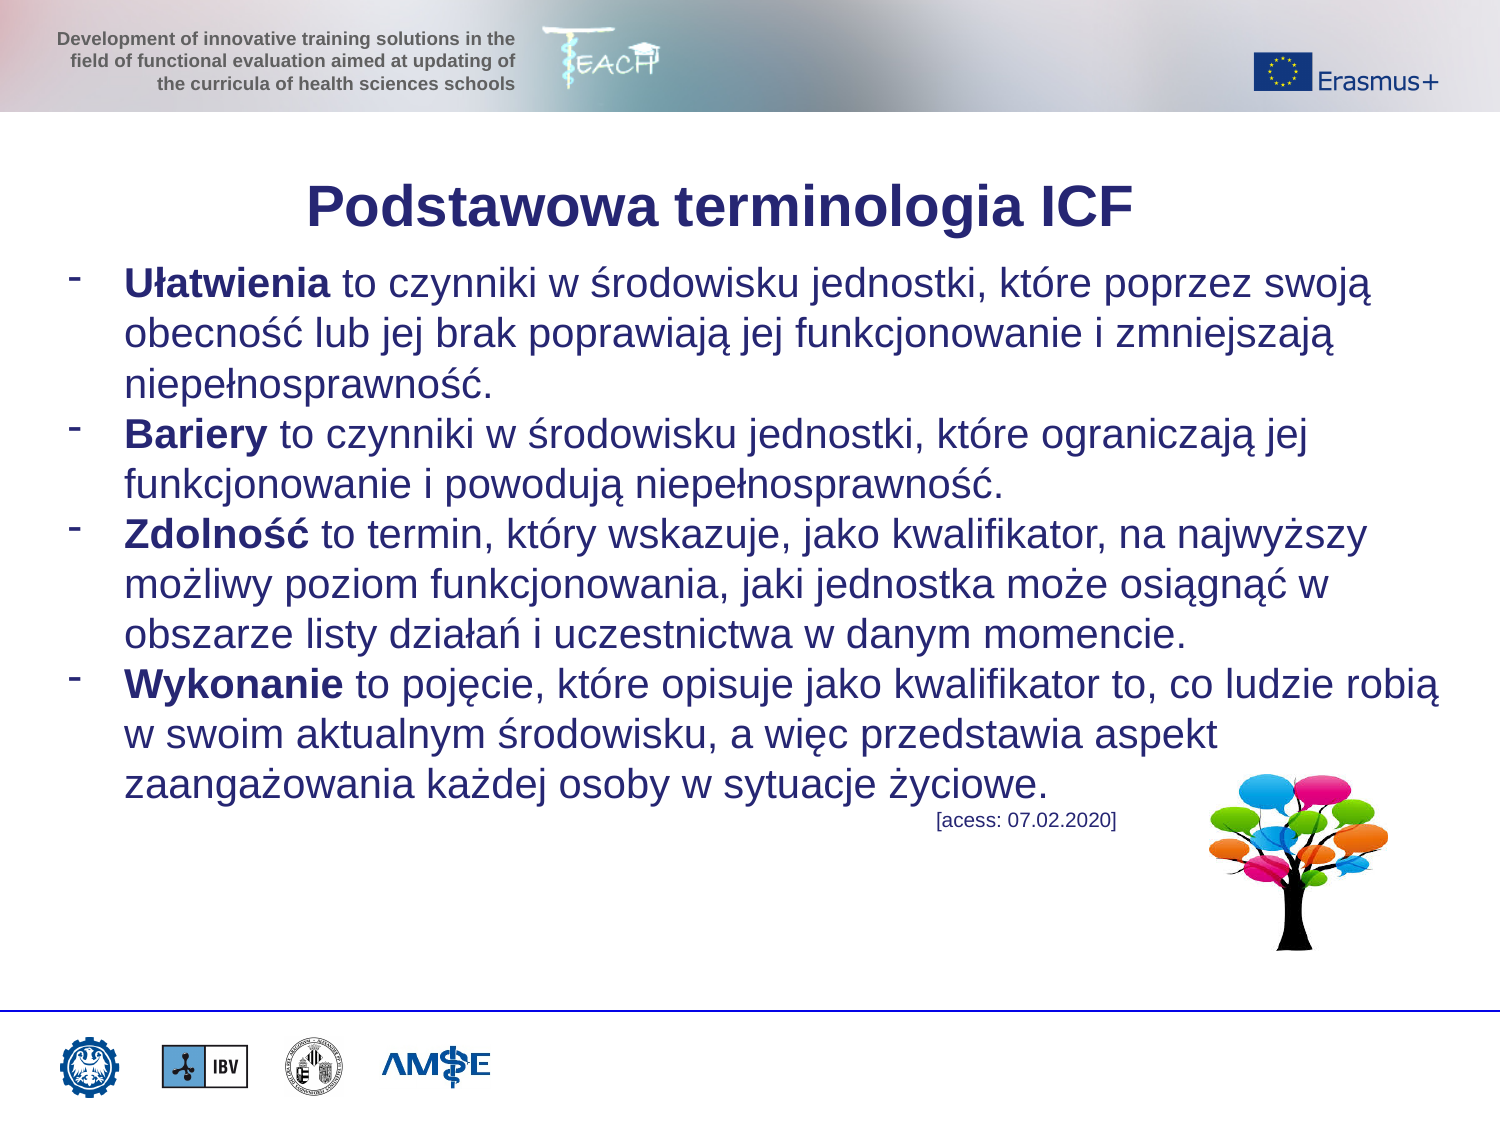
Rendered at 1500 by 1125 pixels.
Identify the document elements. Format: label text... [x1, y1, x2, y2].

picture [161, 1044, 249, 1089]
picture [1209, 774, 1388, 951]
picture [53, 1035, 126, 1099]
picture [379, 1044, 491, 1089]
picture [0, 0, 1500, 112]
picture [284, 1036, 344, 1097]
text_box Podstawowa terminologia ICF [53, 160, 1388, 246]
text_box Ułatwienia to czynniki w środowisku jednostki, które poprzez swoją obecność lub jej brak poprawiają jej funkcjonowanie i zmniejszają niepełnosprawność. Bariery to czynniki w środowisku jednostki, które ograniczają jej funkcjonowanie i powodują niepełnosprawność. Zdolność to termin, który wskazuje, jako kwalifikator, na najwyższy możliwy poziom funkcjonowania, jaki jednostka może osiągnąć w obszarze listy działań i uczestnictwa w danym momencie. Wykonanie to pojęcie, które opisuje jako kwalifikator to, co ludzie robią w swoim aktualnym środowisku, a więc przedstawia aspekt zaangażowania każdej osoby w sytuacje życiowe. [acess: 07.02.2020] [53, 248, 1471, 839]
